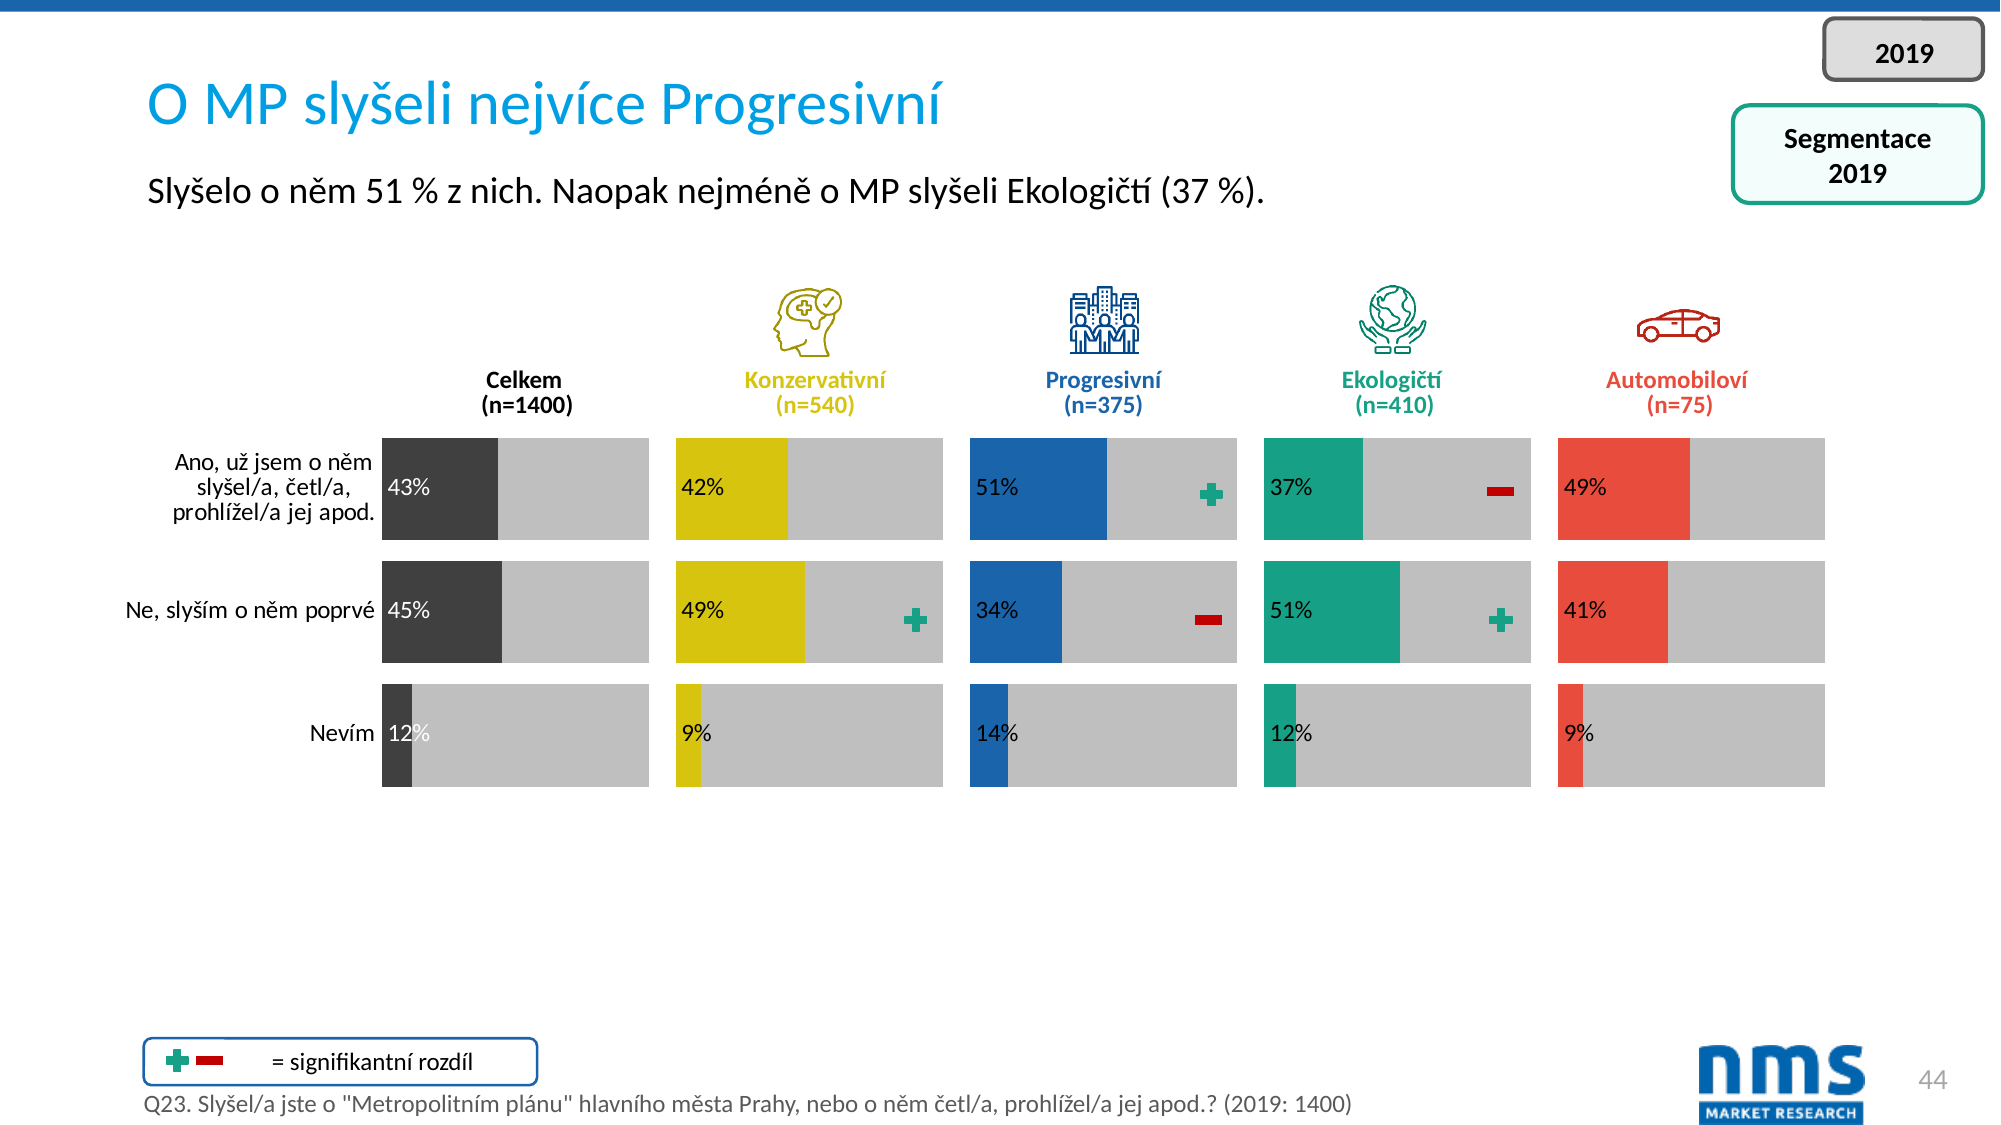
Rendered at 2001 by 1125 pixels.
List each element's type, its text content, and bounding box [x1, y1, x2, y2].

title O MP slyšeli nejvíce Progresivní [0, 49, 2000, 150]
slide_number 44 [1866, 1048, 2000, 1109]
picture [1070, 285, 1139, 354]
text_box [143, 1037, 538, 1086]
picture [1699, 1045, 1865, 1125]
picture [773, 288, 842, 357]
text_box Q23. Slyšel/a jste o "Metropolitním plánu" hlavního města Prahy, nebo o něm četl/a, prohlížel/a jej apod.? (2019: 1400) [143, 1079, 1653, 1125]
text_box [1824, 18, 1984, 80]
chart [113, 365, 1856, 815]
list Slyšelo o něm 51 % z nich. Naopak nejméně o MP slyšeli Ekologičtí (37 %). [0, 165, 2000, 274]
picture [1358, 285, 1427, 355]
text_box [1732, 105, 1984, 204]
picture [1637, 283, 1721, 367]
